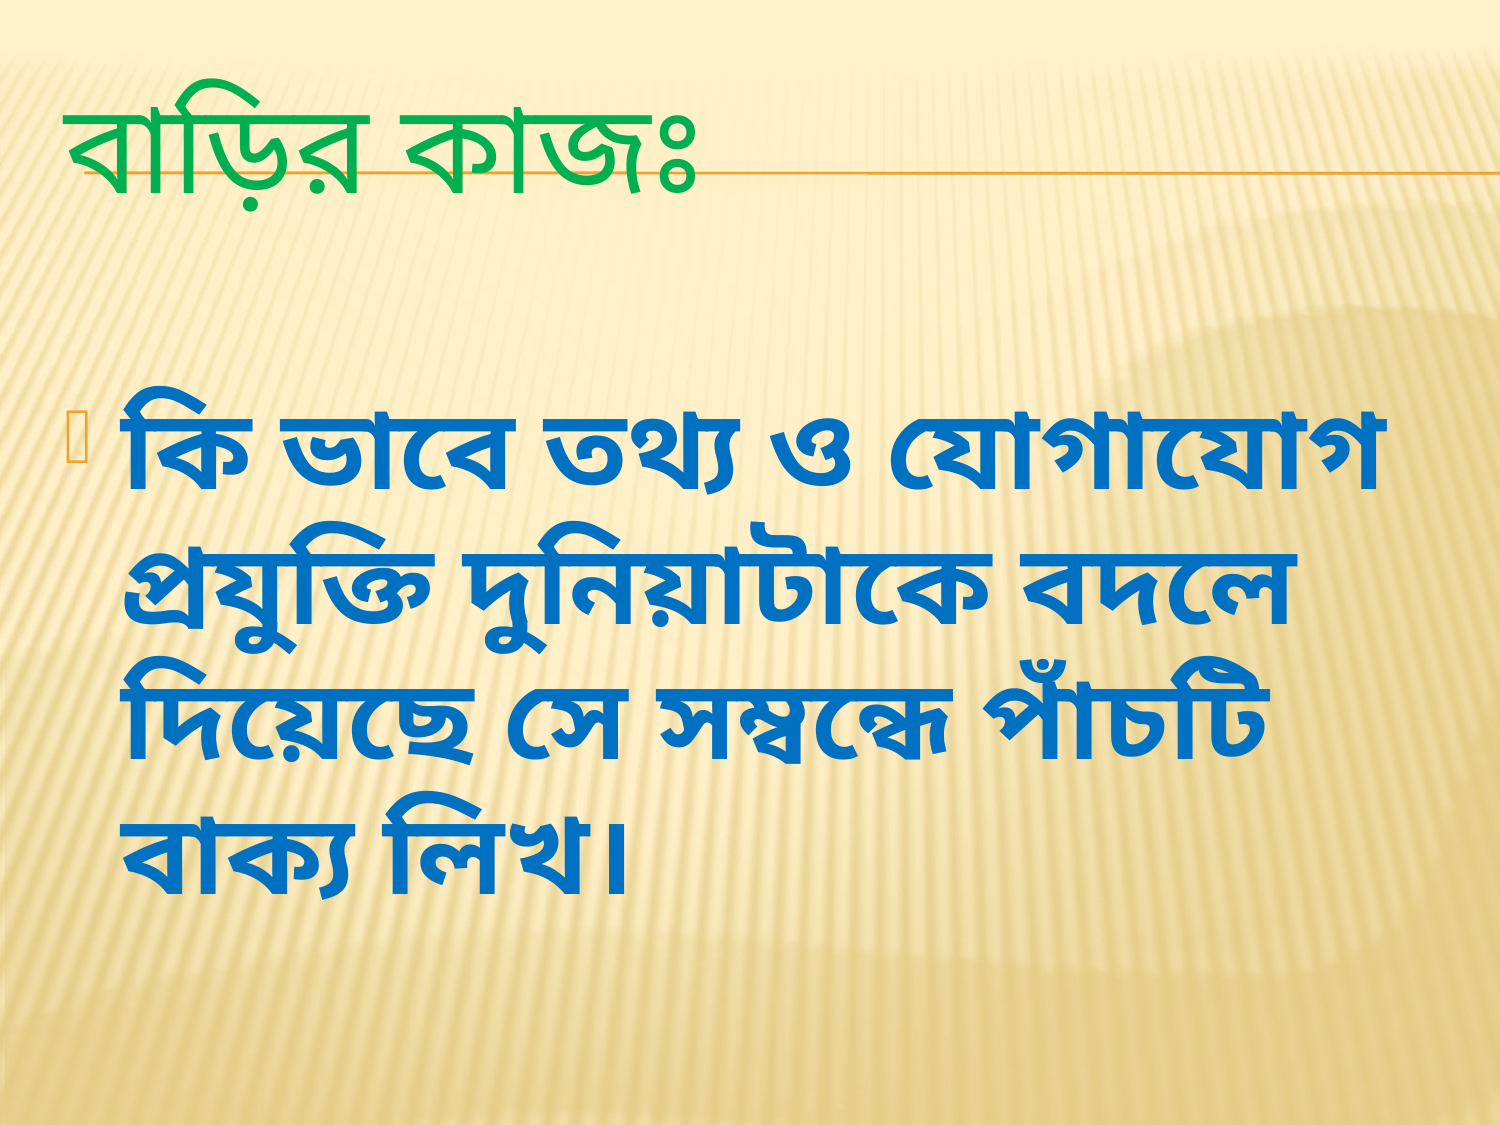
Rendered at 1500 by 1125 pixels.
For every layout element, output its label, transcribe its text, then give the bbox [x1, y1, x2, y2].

title বাড়ির কাজঃ [50, 75, 1475, 213]
list কি ভাবে তথ্য ও যোগাযোগ প্রযুক্তি দুনিয়াটাকে বদলে দিয়েছে সে সম্বন্ধে পাঁচটি বাক্য লিখ। [50, 370, 1475, 1113]
